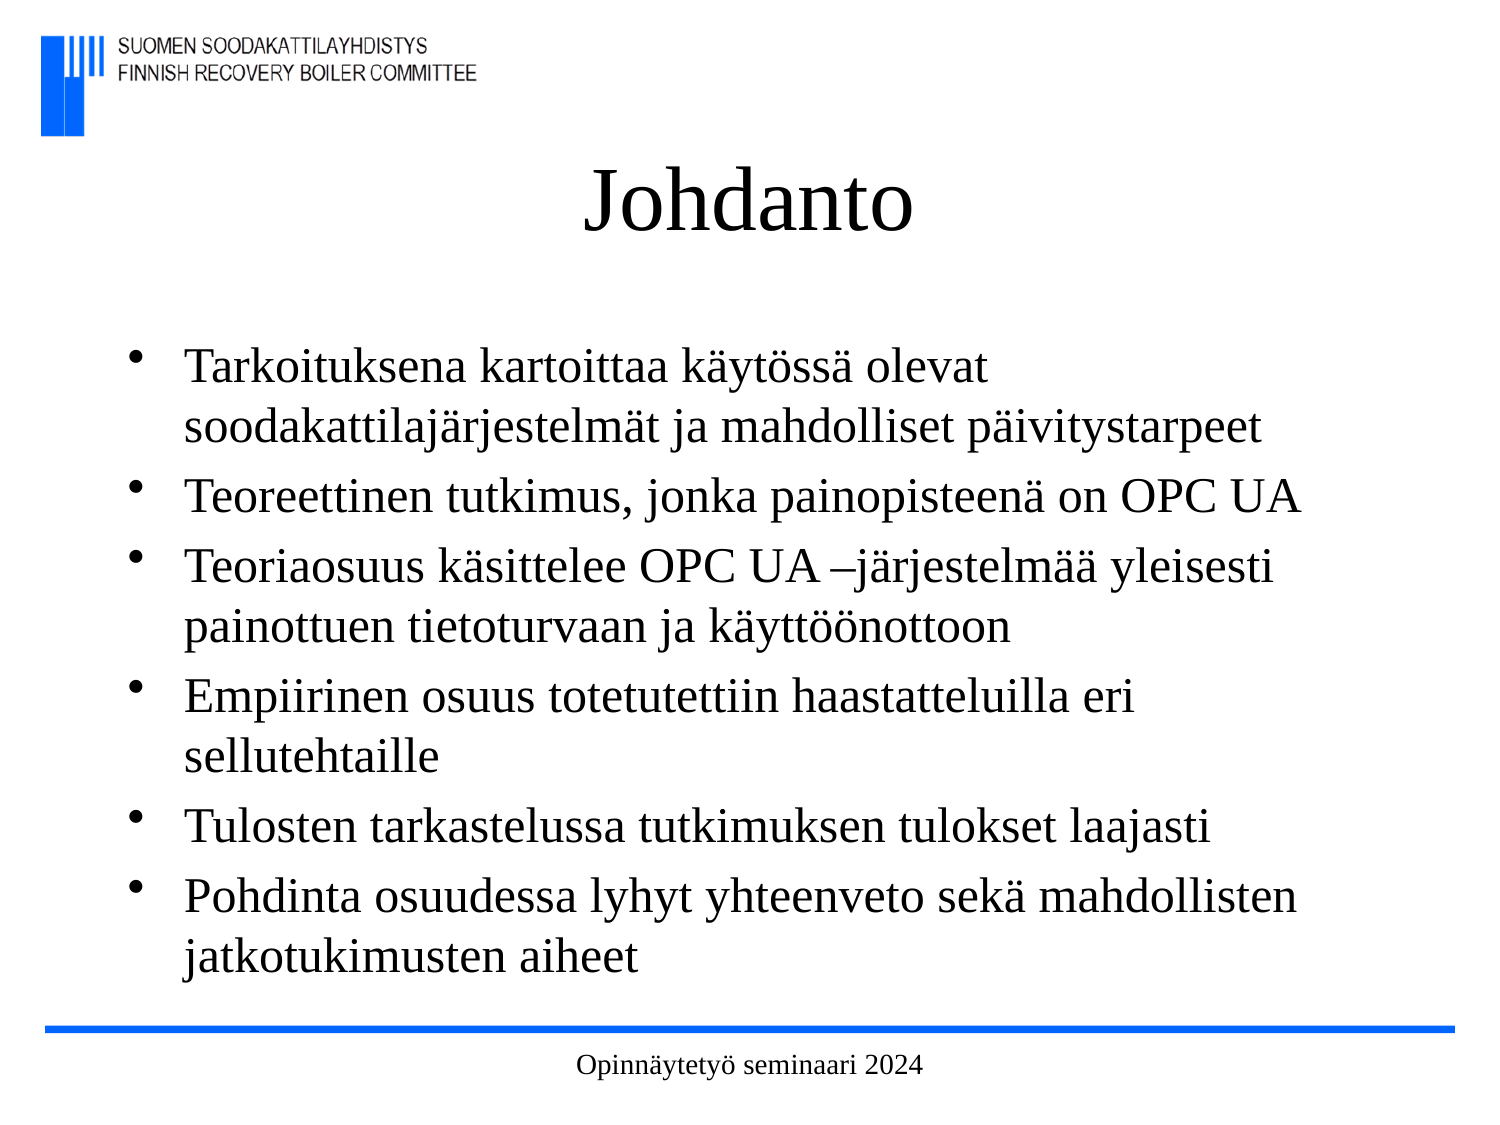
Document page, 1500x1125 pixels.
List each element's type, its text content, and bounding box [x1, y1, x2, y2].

title Johdanto [112, 99, 1388, 288]
footer Opinnäytetyö seminaari 2024 [512, 1025, 988, 1100]
list Tarkoituksena kartoittaa käytössä olevat soodakattilajärjestelmät ja mahdolliset päivitystarpeet Teoreettinen tutkimus, jonka painopisteenä on OPC UA Teoriaosuus käsittelee OPC UA –järjestelmää yleisesti painottuen tietoturvaan ja käyttöönottoon Empiirinen osuus totetutettiin haastatteluilla eri sellutehtaille Tulosten tarkastelussa tutkimuksen tulokset laajasti Pohdinta osuudessa lyhyt yhteenveto sekä mahdollisten jatkotukimusten aiheet [112, 324, 1388, 1000]
picture [41, 30, 481, 137]
